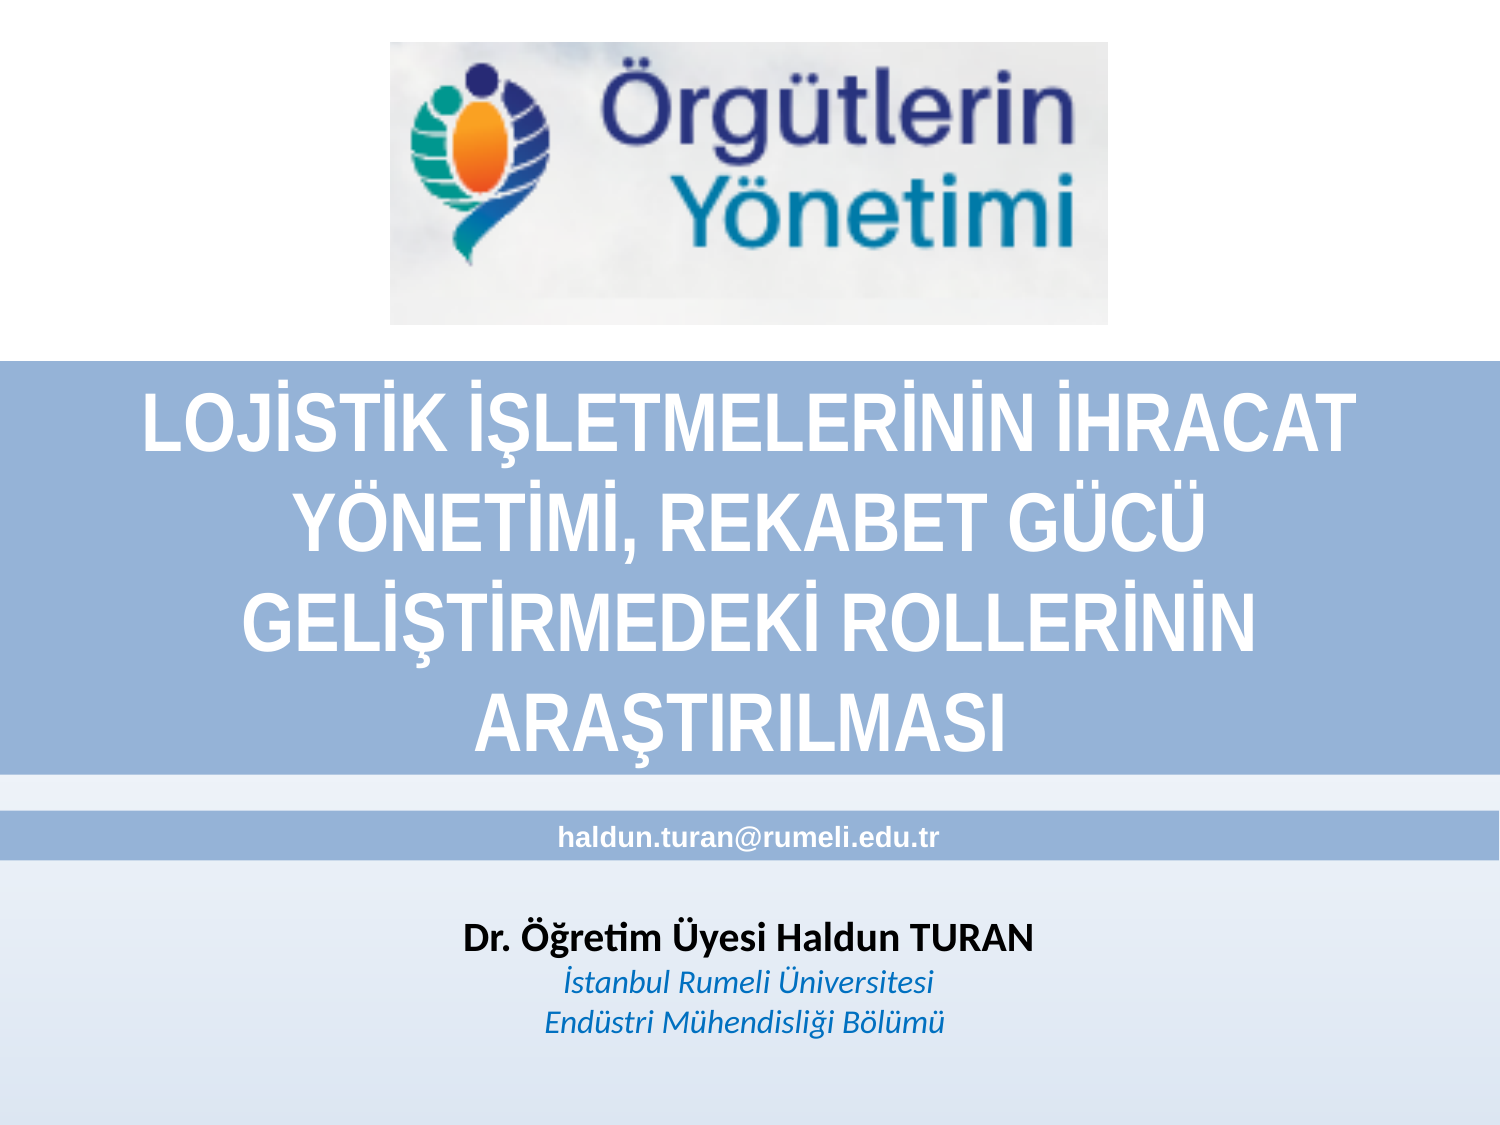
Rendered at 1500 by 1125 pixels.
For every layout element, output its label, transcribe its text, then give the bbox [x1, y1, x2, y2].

text_box haldun.turan@rumeli.edu.tr [0, 808, 1500, 862]
picture [389, 42, 1108, 325]
text_box LOJİSTİK İŞLETMELERİNİN İHRACAT YÖNETİMİ, REKABET GÜCÜ GELİŞTİRMEDEKİ ROLLERİNİN ARAŞTIRILMASI [0, 359, 1500, 777]
text_box Dr. Öğretim Üyesi Haldun TURAN İstanbul Rumeli Üniversitesi Endüstri Mühendisliği Bölümü [317, 902, 1181, 1048]
